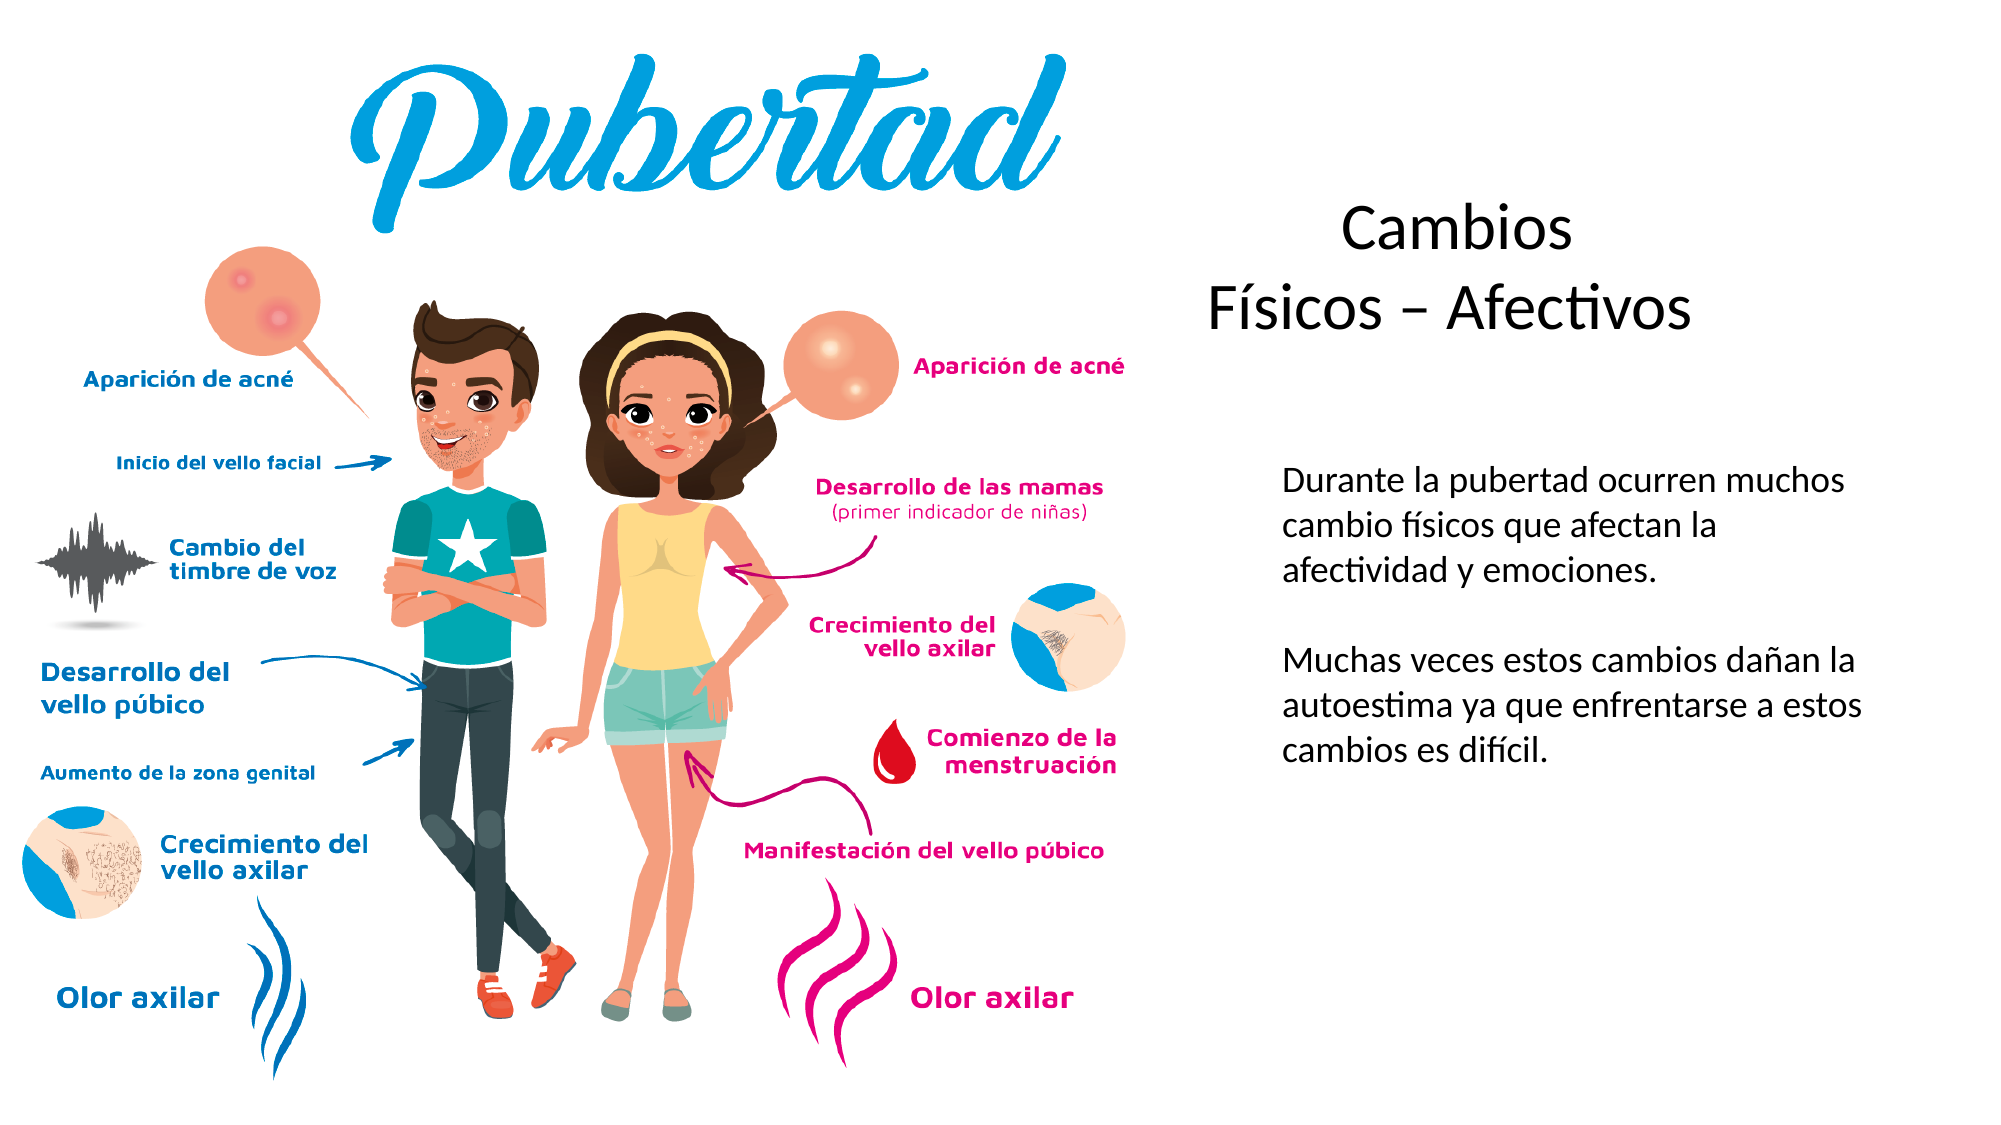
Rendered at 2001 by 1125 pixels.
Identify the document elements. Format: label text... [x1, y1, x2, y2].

text_box Cambios Físicos – Afectivos [1166, 176, 1800, 351]
text_box Durante la pubertad ocurren muchos cambio físicos que afectan la afectividad y emociones. Muchas veces estos cambios dañan la autoestima ya que enfrentarse a estos cambios es difícil. [1267, 447, 1889, 778]
picture [19, 17, 1166, 1125]
